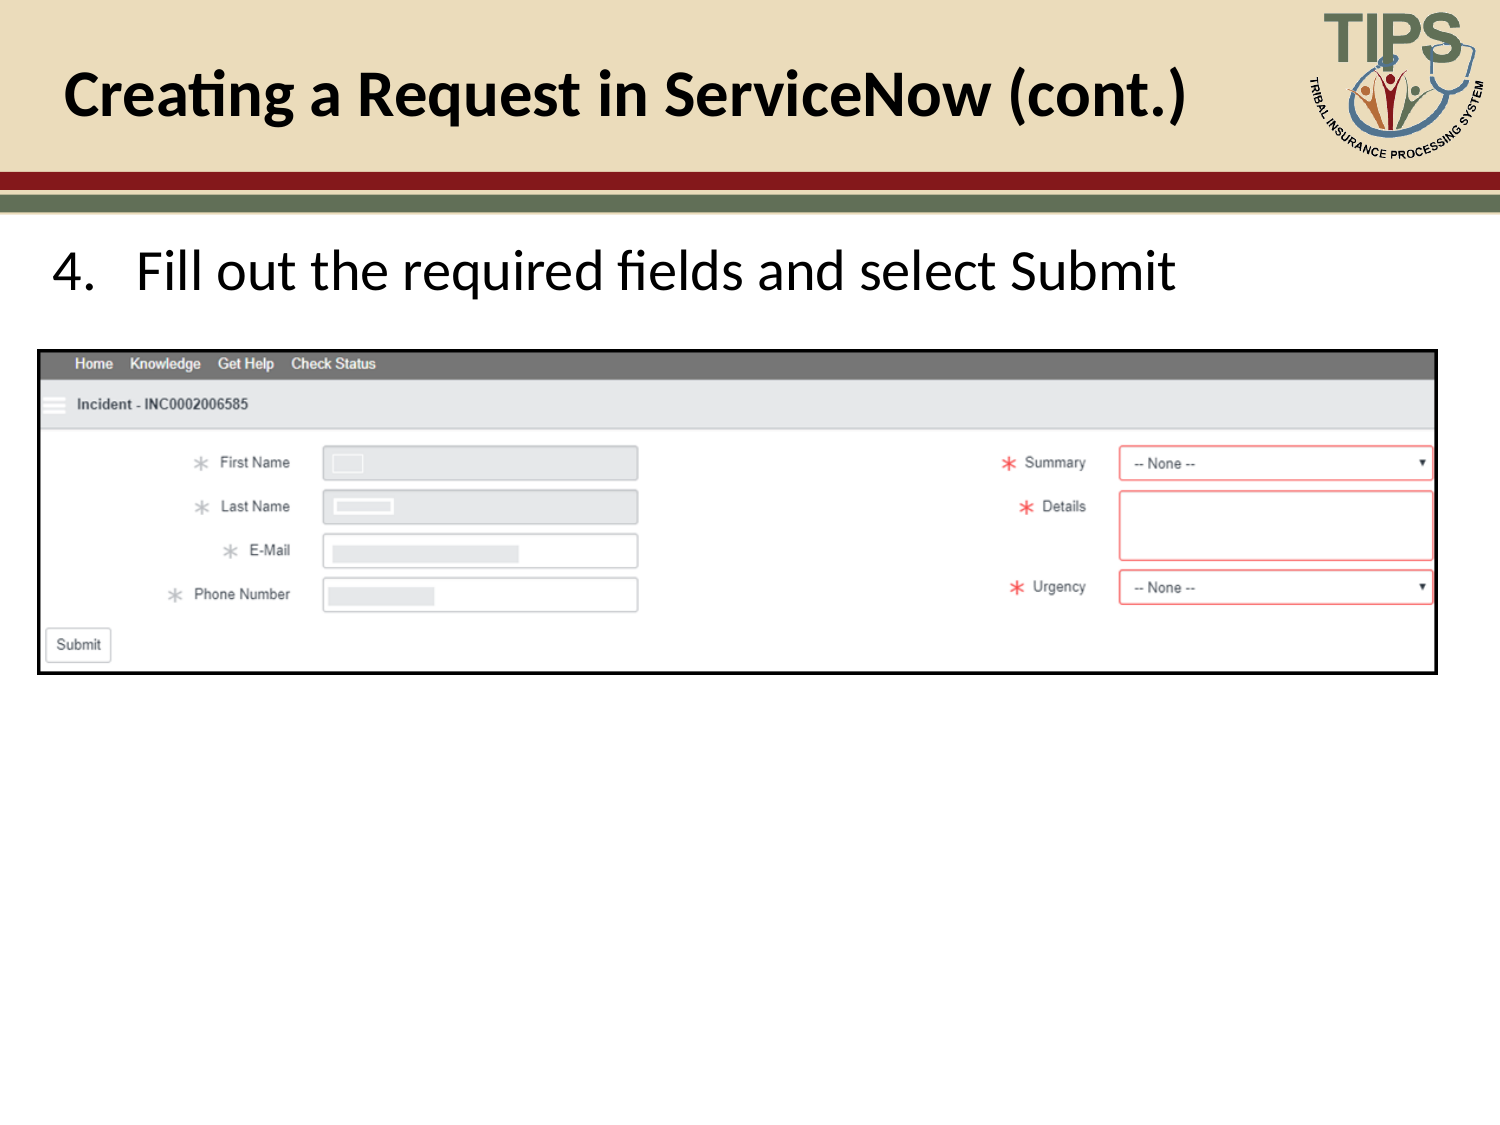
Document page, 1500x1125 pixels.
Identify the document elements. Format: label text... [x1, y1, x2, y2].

title Creating a Request in ServiceNow (cont.) [49, 0, 1280, 180]
picture [37, 349, 1439, 676]
list Fill out the required fields and select Submit [37, 224, 1463, 1031]
picture [1305, 12, 1488, 163]
